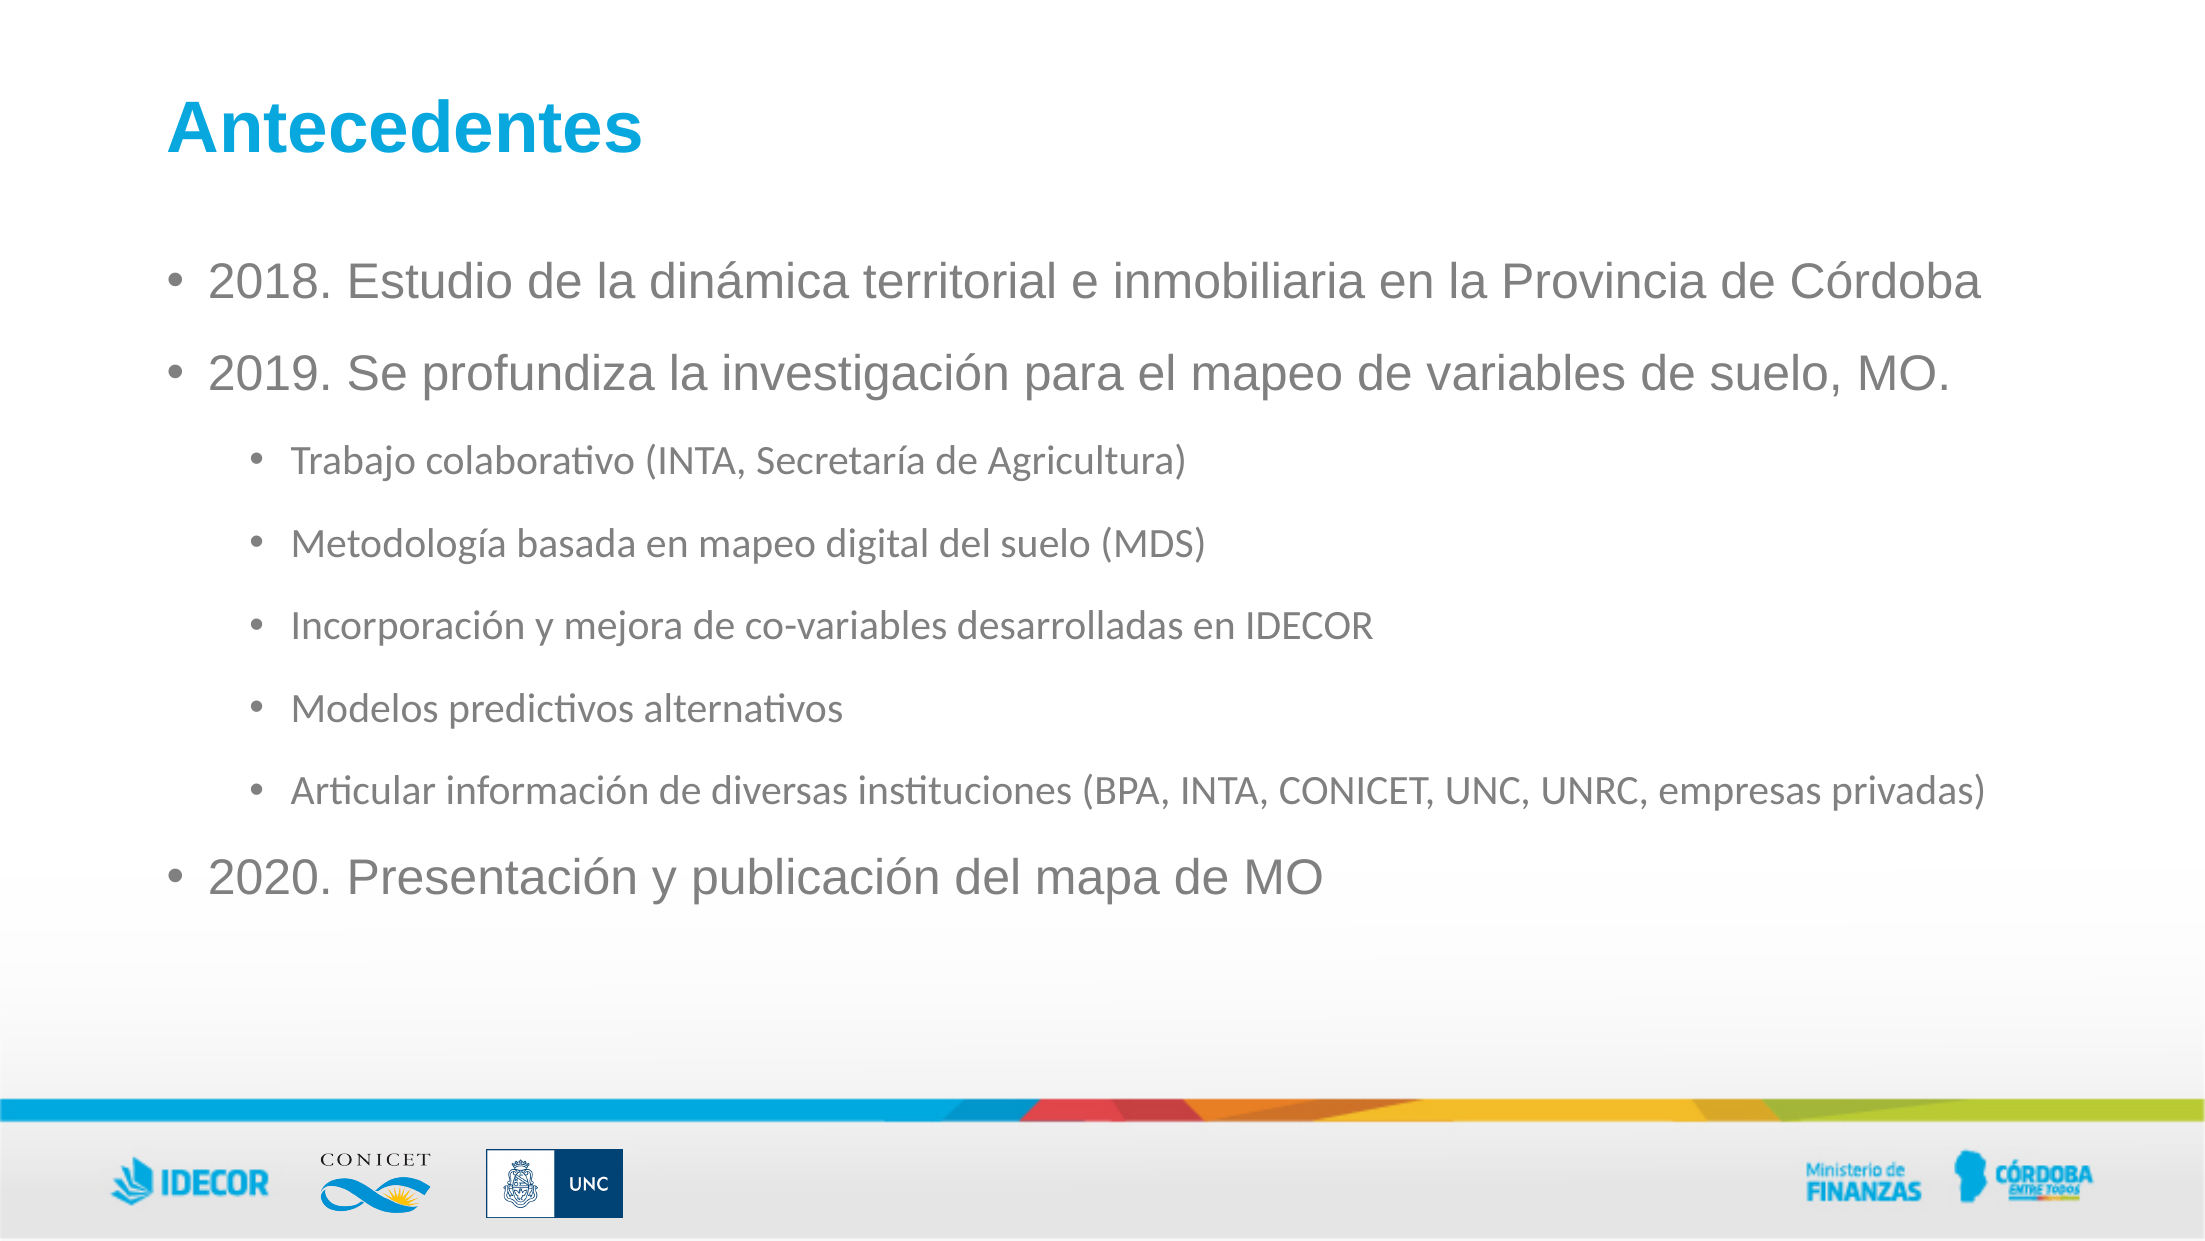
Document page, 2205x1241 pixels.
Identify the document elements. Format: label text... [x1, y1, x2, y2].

text_box 2018. Estudio de la dinámica territorial e inmobiliaria en la Provincia de Córdoba 2019. Se profundiza la investigación para el mapeo de variables de suelo, MO. Trabajo colaborativo (INTA, Secretaría de Agricultura) Metodología basada en mapeo digital del suelo (MDS) Incorporación y mejora de co-variables desarrolladas en IDECOR Modelos predictivos alternativos Articular información de diversas instituciones (BPA, INTA, CONICET, UNC, UNRC, empresas privadas) 2020. Presentación y publicación del mapa de MO [151, 248, 2054, 1076]
title Antecedentes [151, 36, 2054, 222]
picture [0, 0, 2205, 1241]
